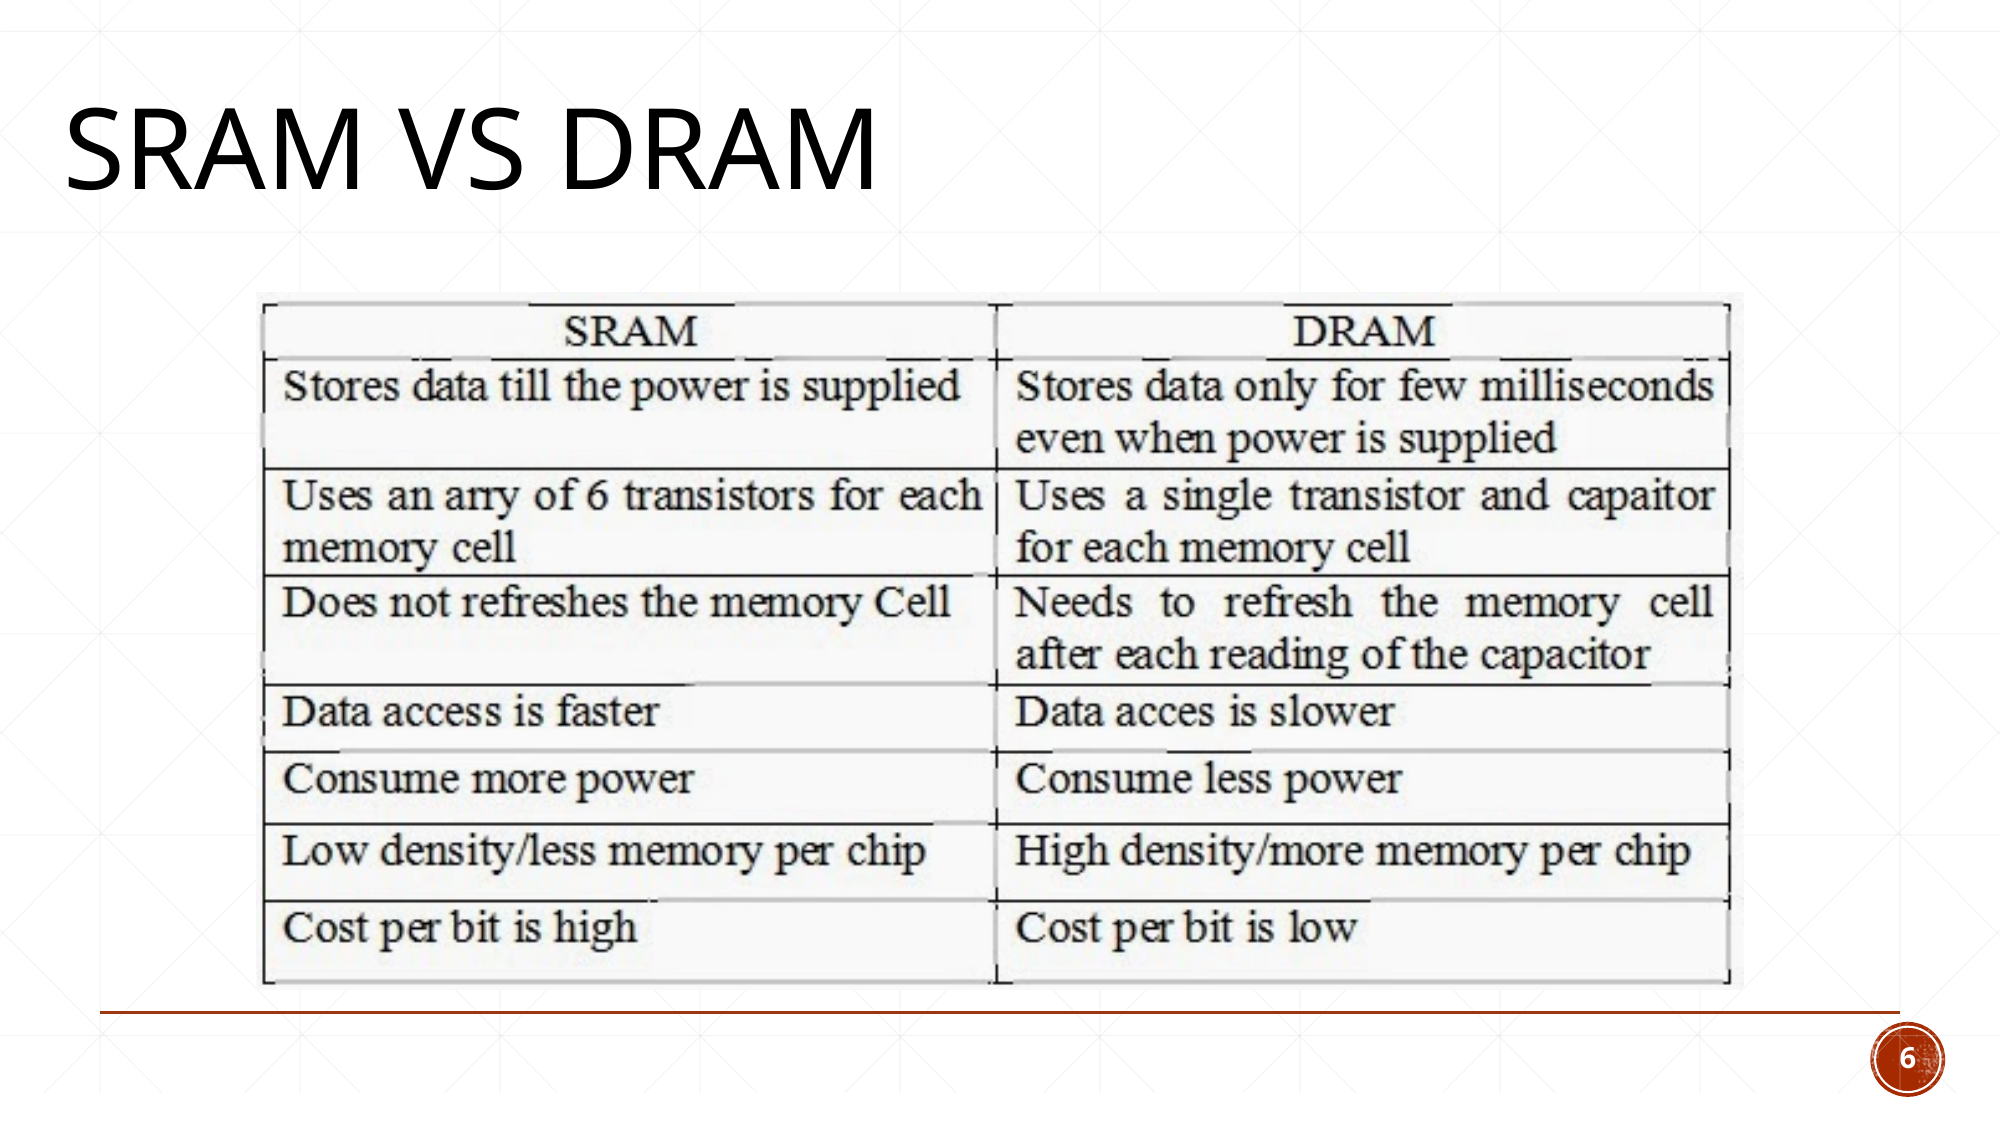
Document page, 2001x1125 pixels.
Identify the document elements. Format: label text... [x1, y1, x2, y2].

title SRAM vs DRAM [48, 52, 1961, 254]
slide_number 6 [1855, 1028, 1961, 1089]
picture [257, 292, 1742, 991]
